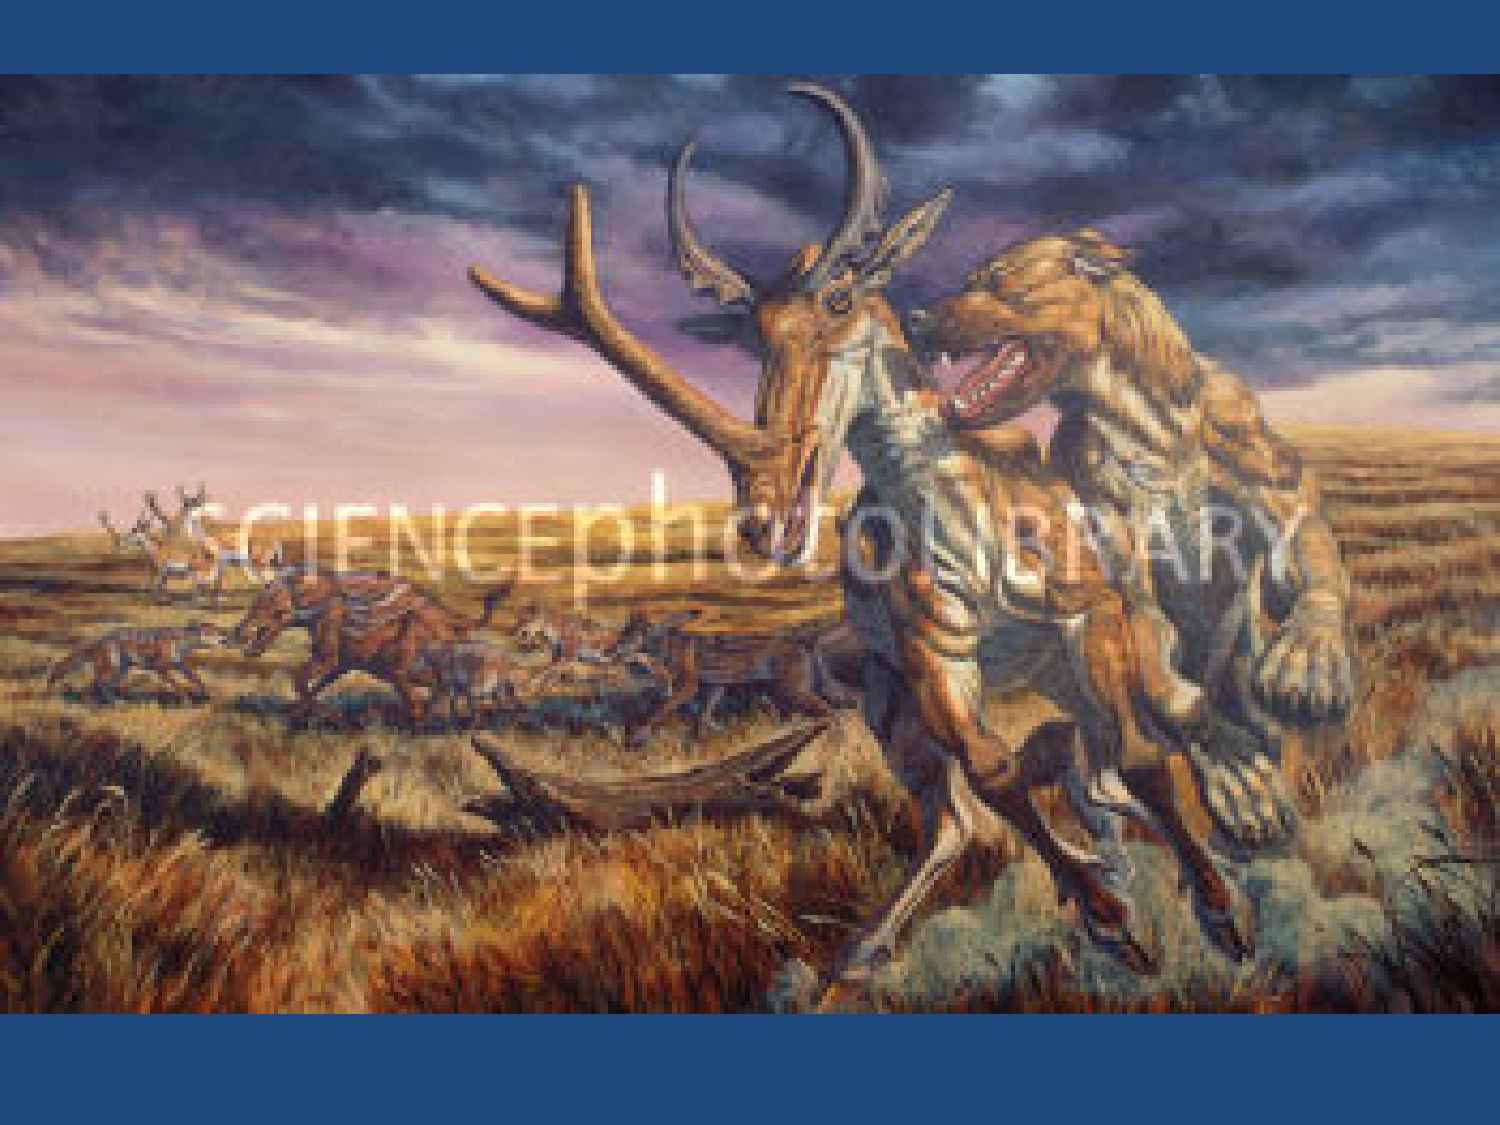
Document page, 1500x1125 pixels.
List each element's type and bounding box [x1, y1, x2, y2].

picture [0, 74, 1500, 1014]
